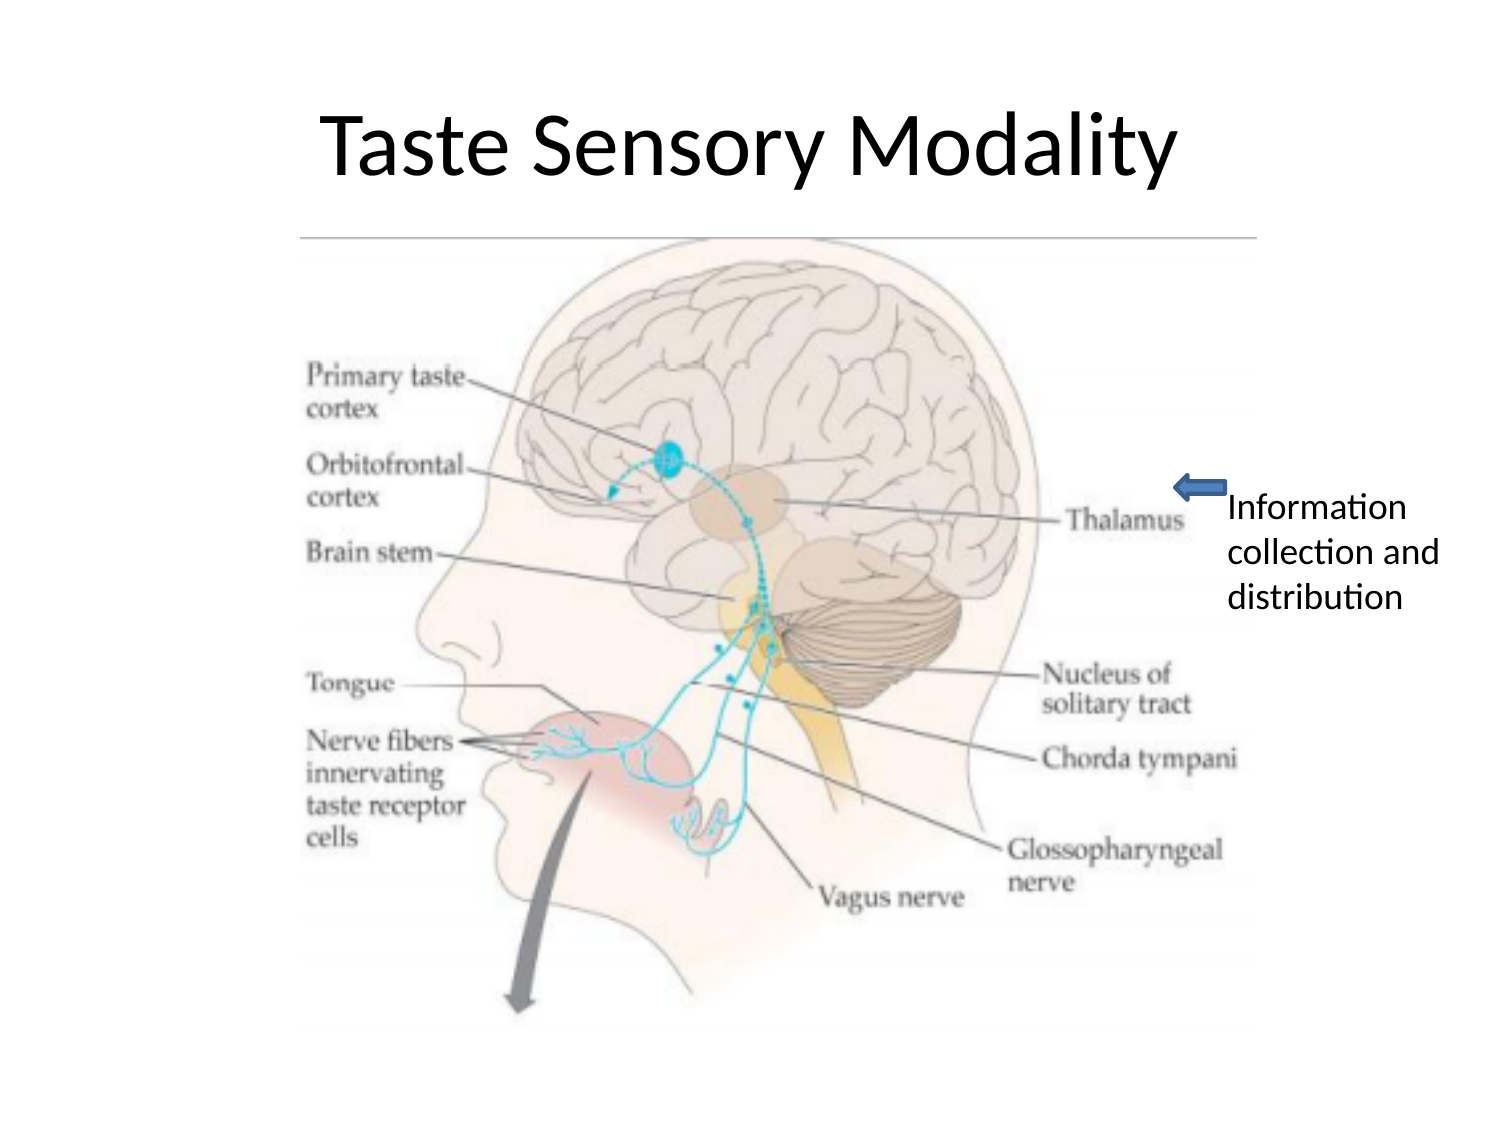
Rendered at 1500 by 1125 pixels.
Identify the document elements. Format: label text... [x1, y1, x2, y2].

text_box Information collection and distribution [1260, 474, 1475, 625]
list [299, 237, 1257, 1030]
title Taste Sensory Modality [75, 45, 1425, 233]
